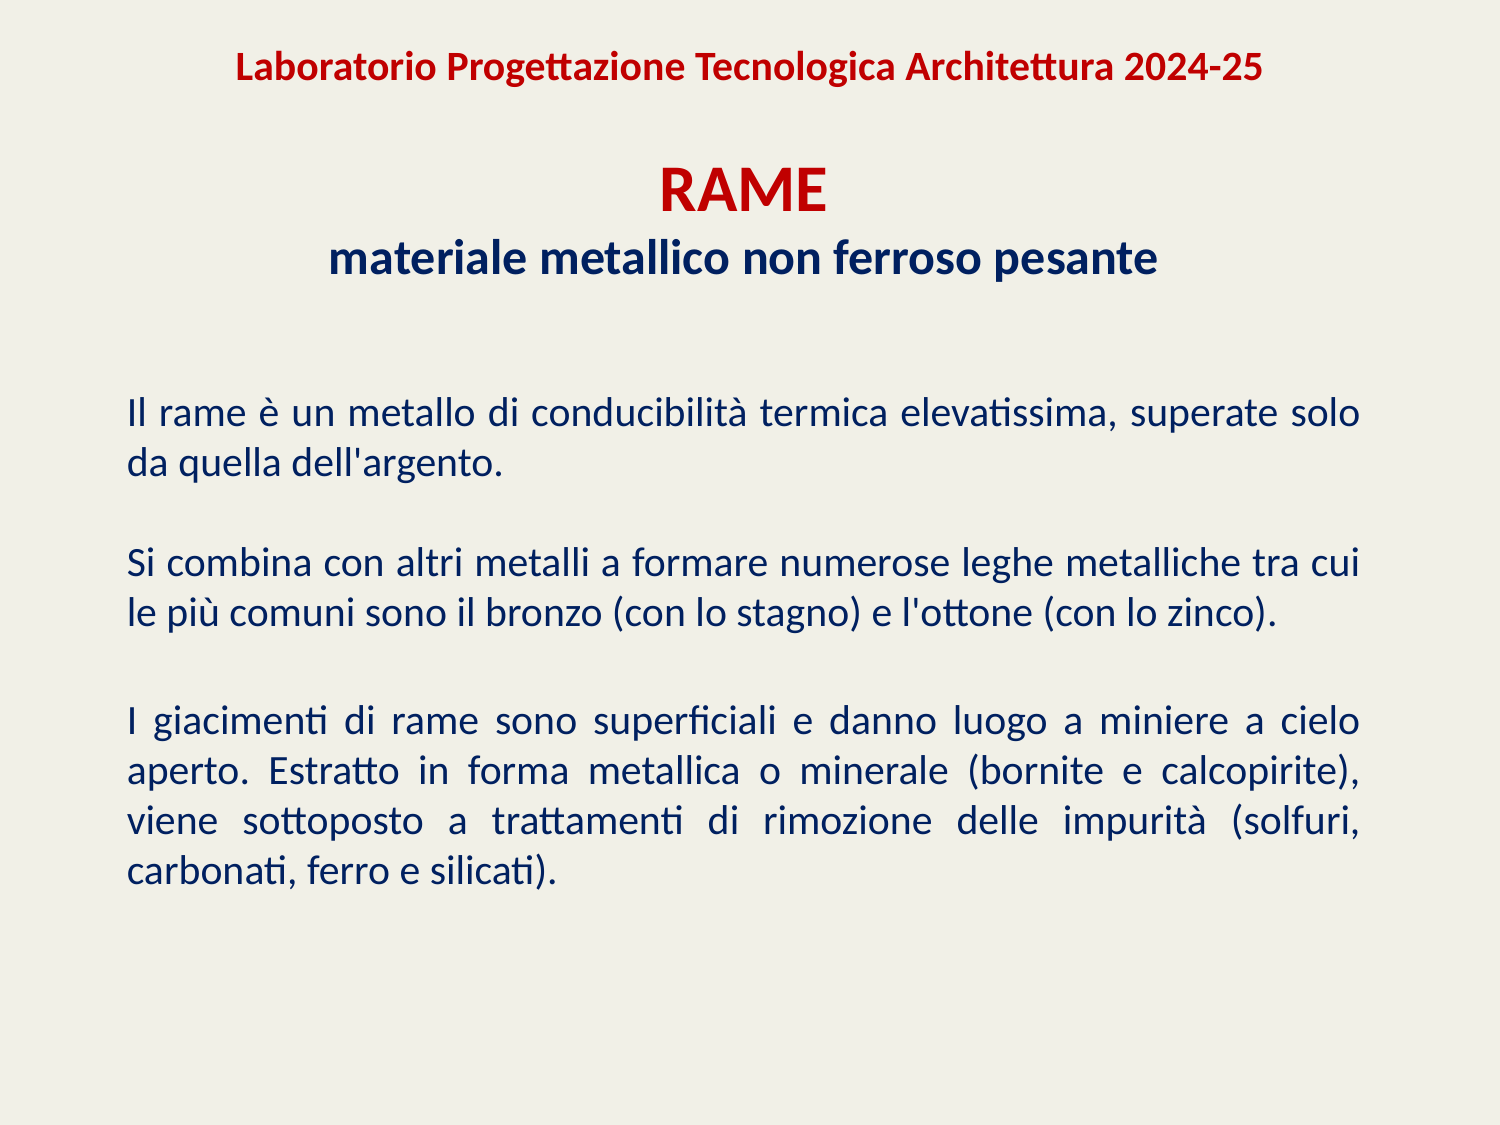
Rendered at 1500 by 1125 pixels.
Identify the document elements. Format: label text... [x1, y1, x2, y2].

text_box Laboratorio Progettazione Tecnologica Architettura 2024-25 [97, 10, 1403, 118]
title [112, 118, 1388, 332]
text_box RAME materiale metallico non ferroso pesante Il rame è un metallo di conducibilità termica elevatissima, superate solo da quella dell'argento. Si combina con altri metalli a formare numerose leghe metalliche tra cui le più comuni sono il bronzo (con lo stagno) e l'ottone (con lo zinco). I giacimenti di rame sono superficiali e danno luogo a miniere a cielo aperto. Estratto in forma metallica o minerale (bornite e calcopirite), viene sottoposto a trattamenti di rimozione delle impurità (solfuri, carbonati, ferro e silicati). [112, 137, 1376, 1059]
